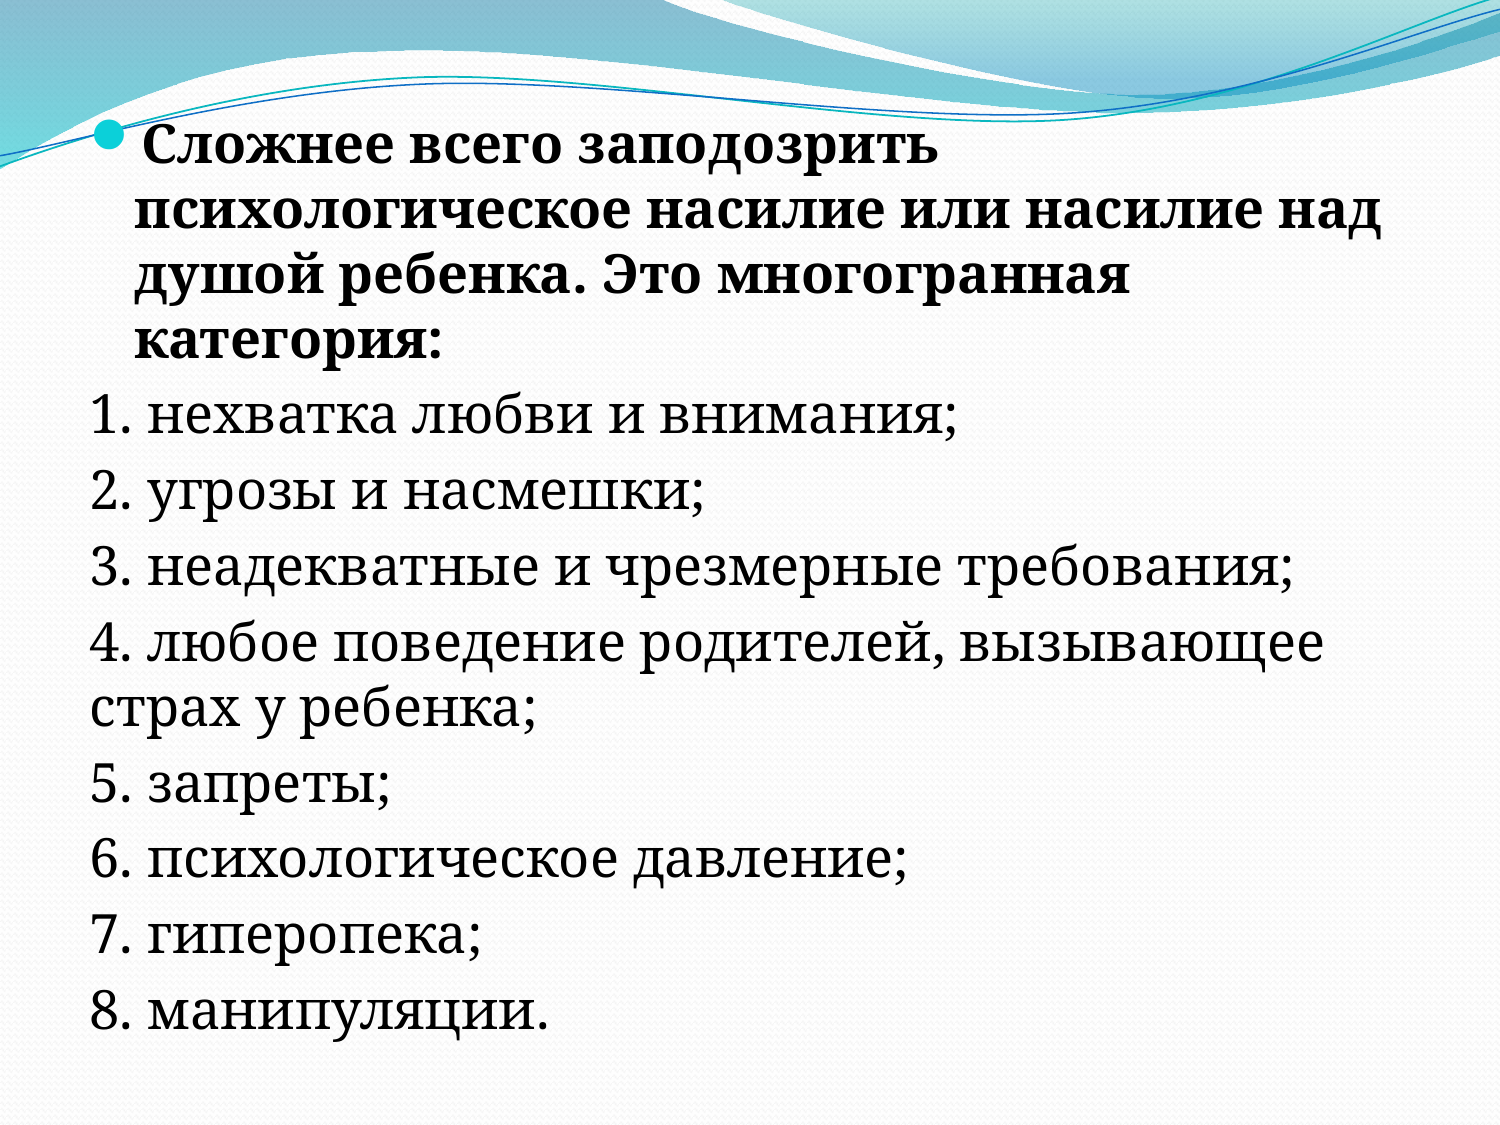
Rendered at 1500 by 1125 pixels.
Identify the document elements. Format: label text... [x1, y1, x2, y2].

list Сложнее всего заподозрить психологическое насилие или насилие над душой ребенка. Это многогранная категория: 1. нехватка любви и внимания; 2. угрозы и насмешки; 3. неадекватные и чрезмерные требования; 4. любое поведение родителей, вызывающее страх у ребенка; 5. запреты; 6. психологическое давление; 7. гиперопека; 8. манипуляции. [75, 101, 1425, 1038]
